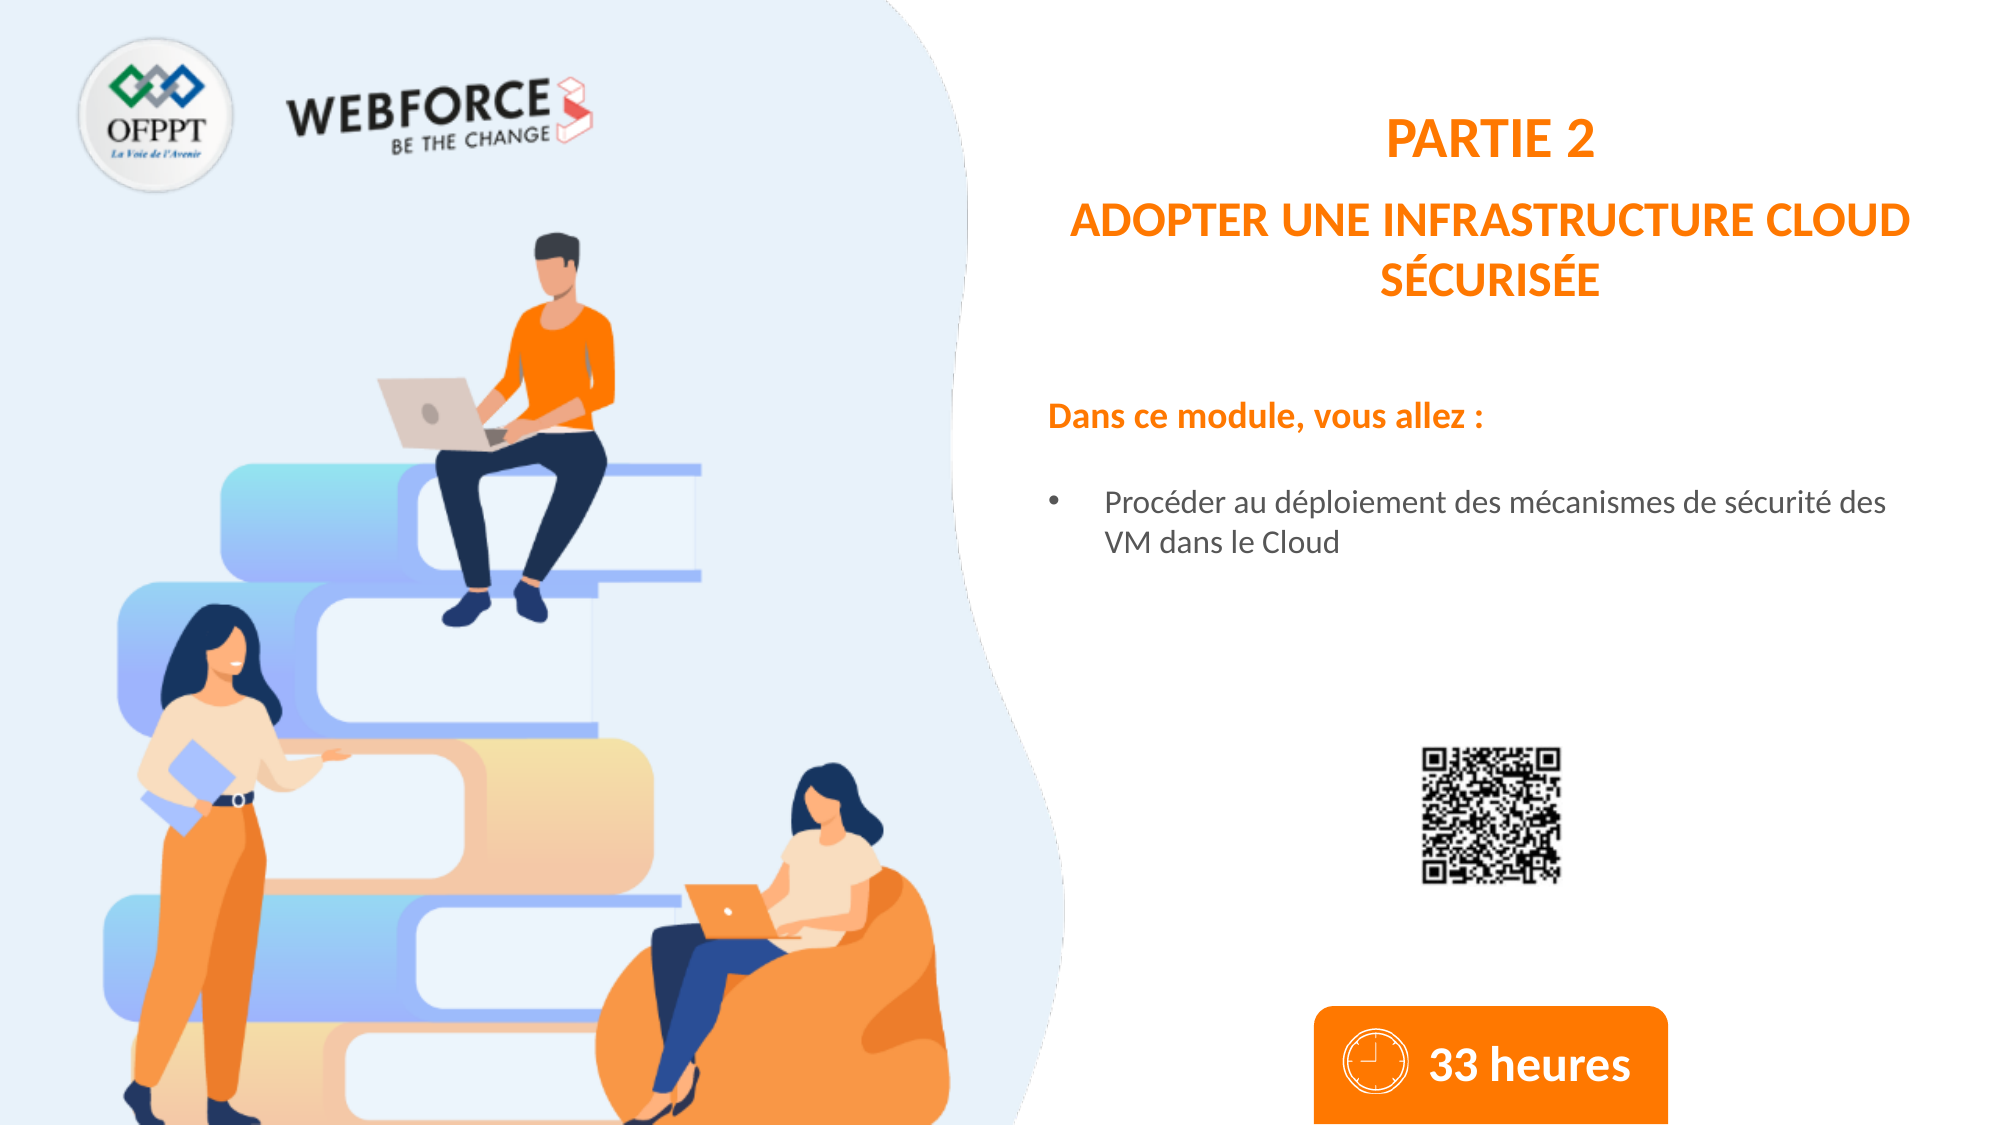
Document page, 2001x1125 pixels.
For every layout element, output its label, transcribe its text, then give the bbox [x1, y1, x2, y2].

list ADOPTER UNE INFRASTRUCTURE CLOUD SÉCURISÉE [1033, 178, 1949, 327]
list 33 heures [1391, 1006, 1669, 1125]
picture [0, 0, 2000, 1125]
list Procéder au déploiement des mécanismes de sécurité des VM dans le Cloud [1033, 472, 1949, 709]
picture [1342, 1028, 1391, 1094]
